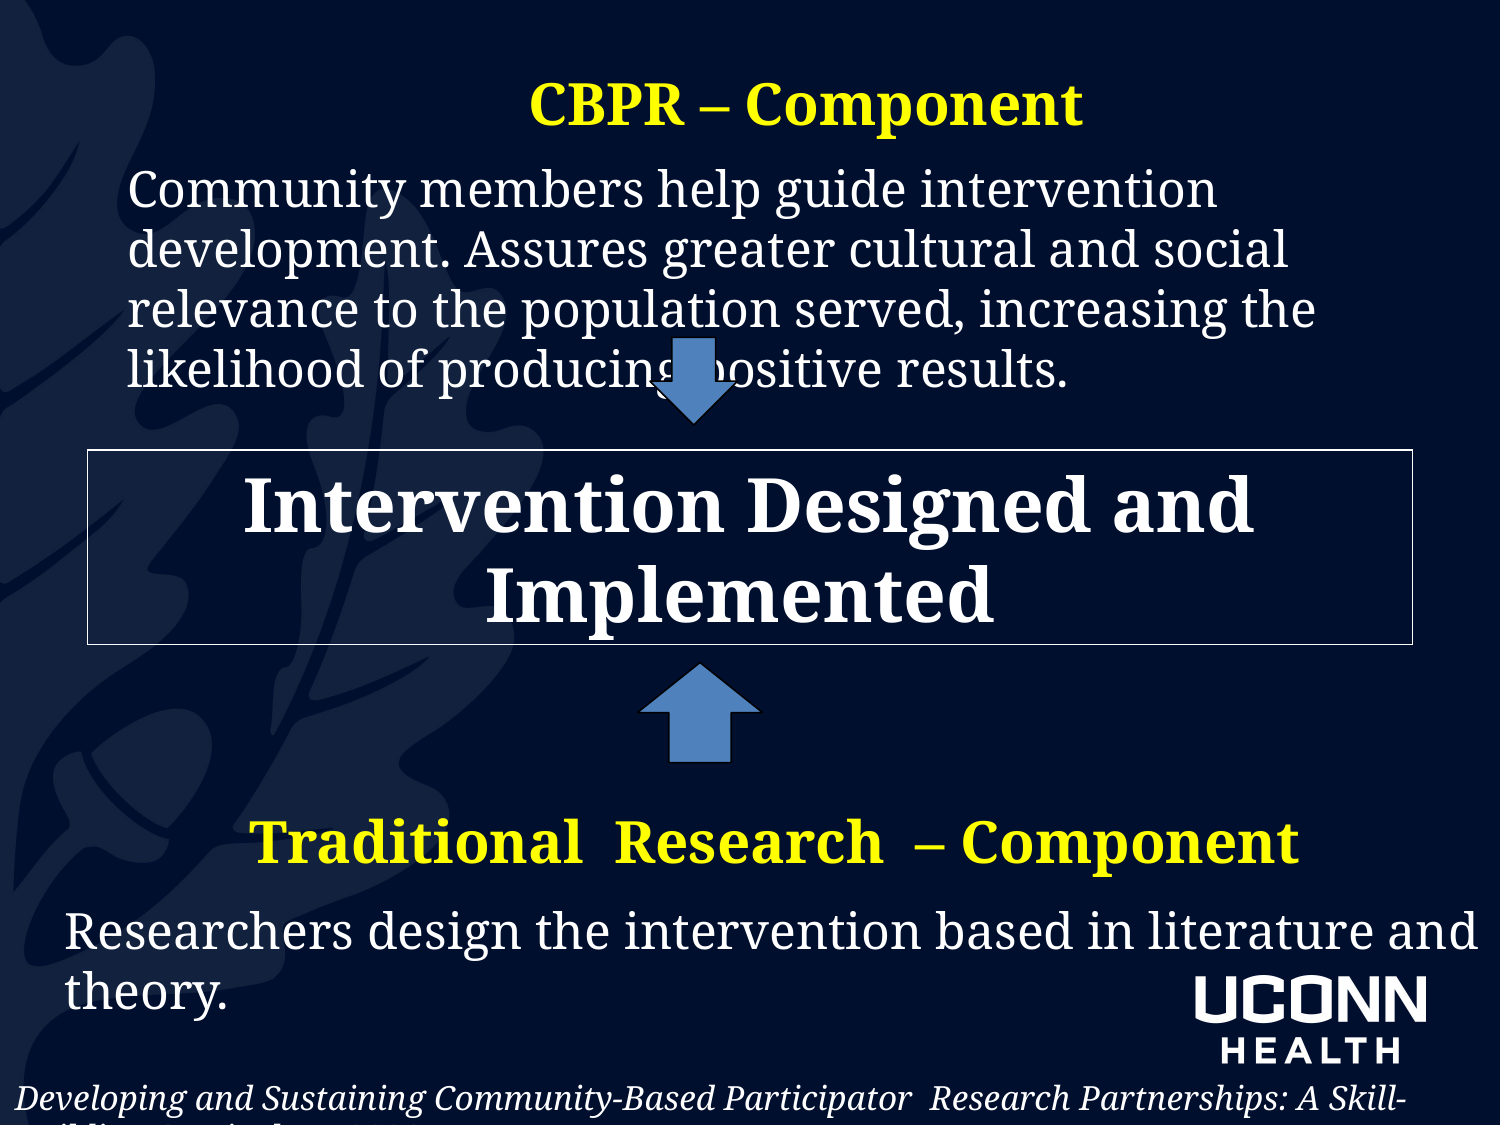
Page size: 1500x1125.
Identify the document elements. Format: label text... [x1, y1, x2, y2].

text_box [637, 662, 763, 763]
text_box Traditional Research – Component Researchers design the intervention based in literature and theory. [50, 737, 1500, 1028]
text_box Intervention Designed and Implemented [87, 449, 1413, 645]
text_box Developing and Sustaining Community-Based Participator Research Partnerships: A Skill-Building Curriculum. 2006. [0, 1069, 1500, 1125]
picture [0, 0, 1500, 1069]
text_box [649, 337, 738, 425]
text_box CBPR – Component Community members help guide intervention development. Assures greater cultural and social relevance to the population served, increasing the likelihood of producing positive results. [112, 0, 1500, 405]
